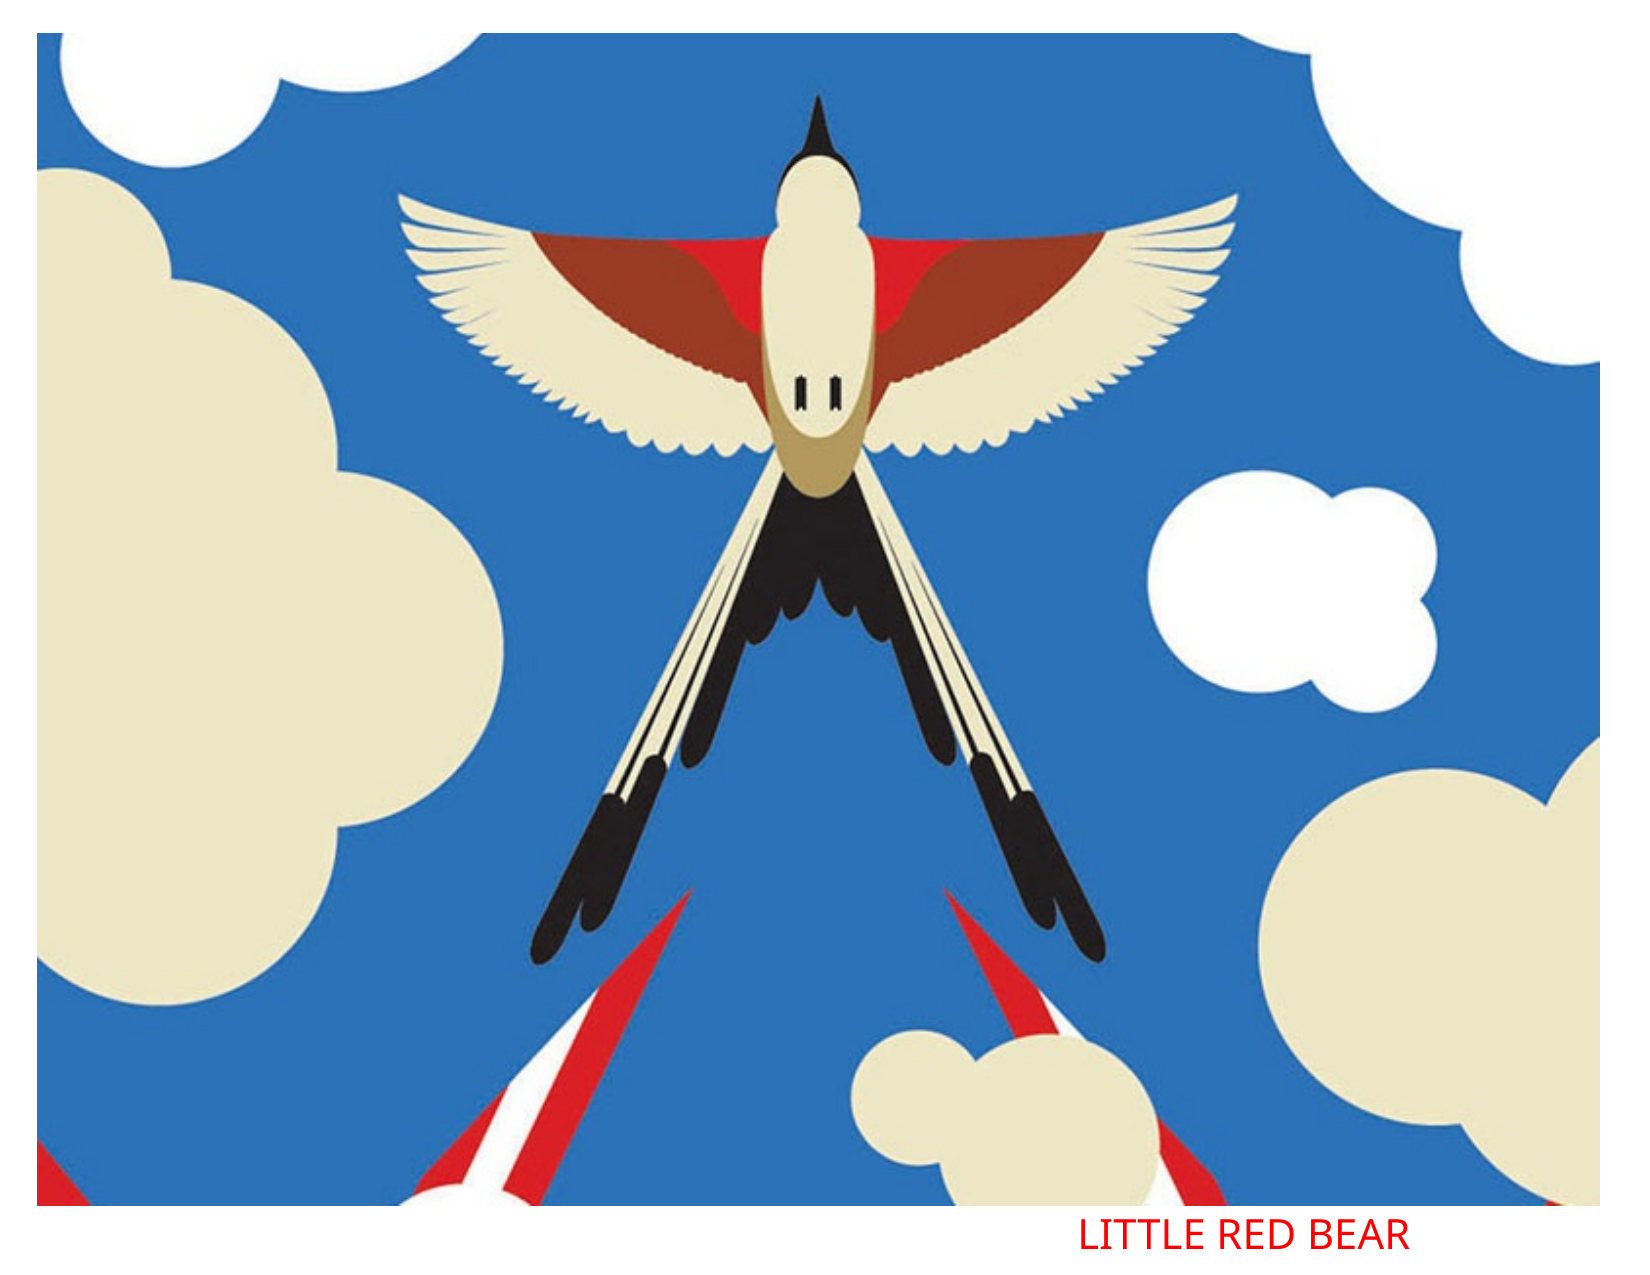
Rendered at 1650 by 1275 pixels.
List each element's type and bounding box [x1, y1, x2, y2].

picture [37, 33, 1601, 1206]
